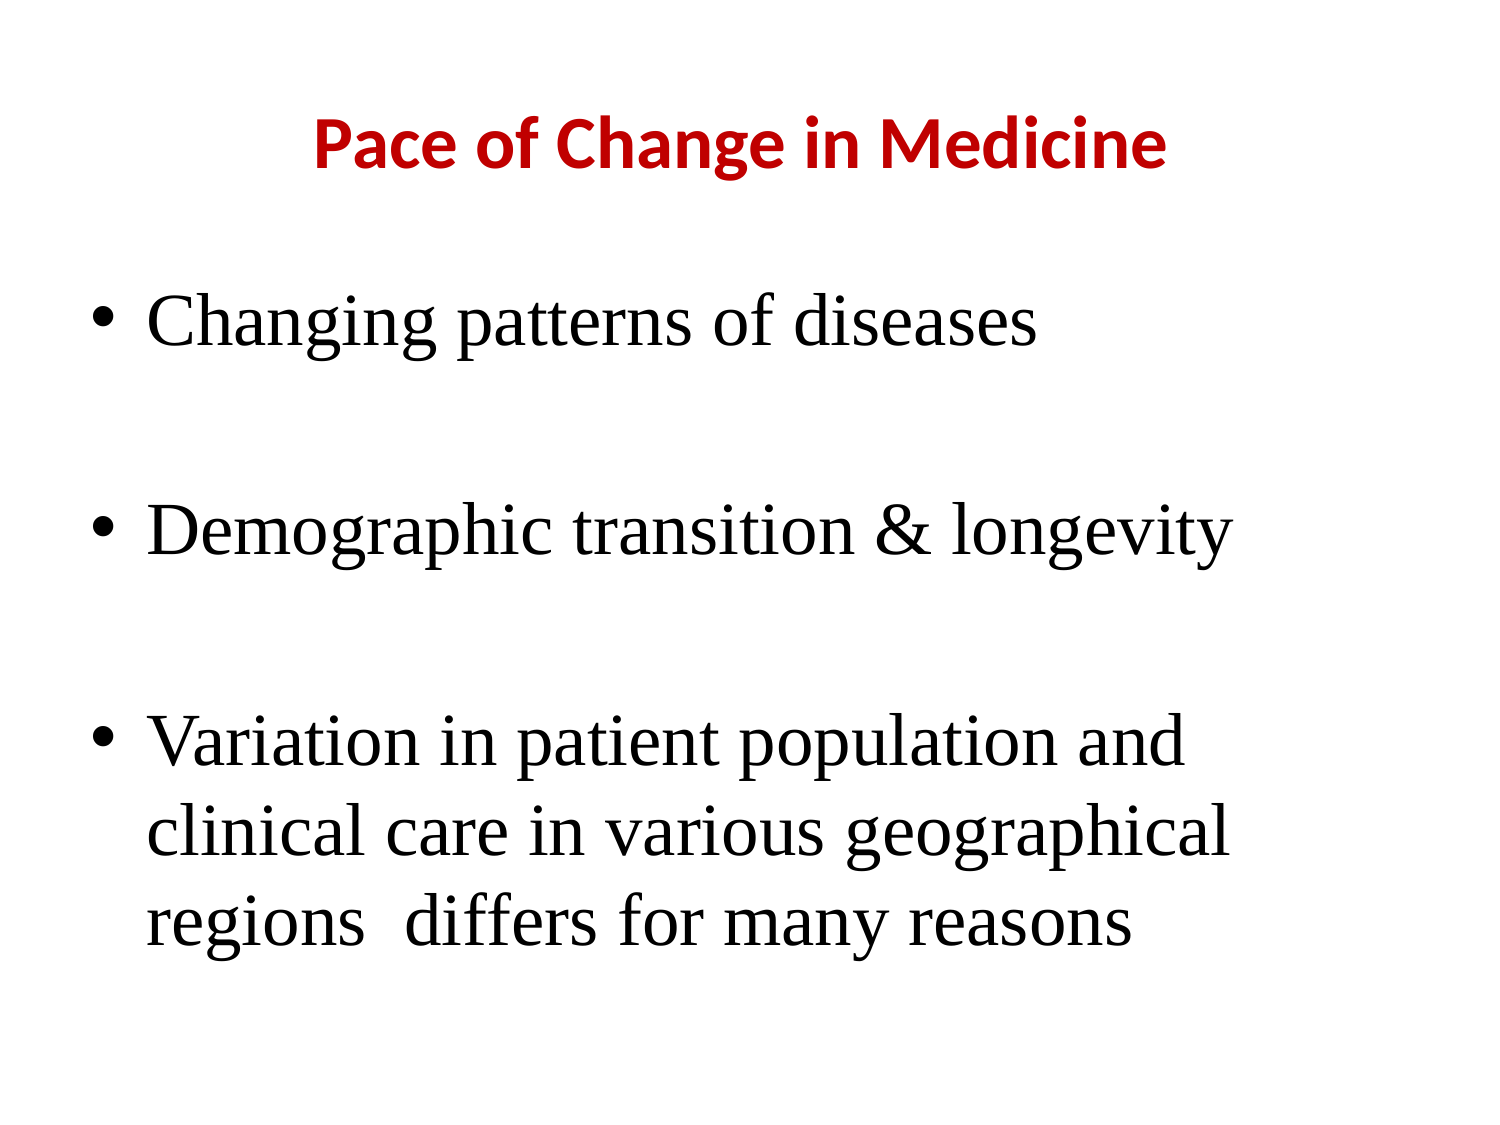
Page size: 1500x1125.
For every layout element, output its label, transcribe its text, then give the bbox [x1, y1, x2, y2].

list Changing patterns of diseases Demographic transition & longevity Variation in patient population and clinical care in various geographical regions differs for many reasons [74, 262, 1426, 1006]
title Pace of Change in Medicine [74, 44, 1426, 233]
